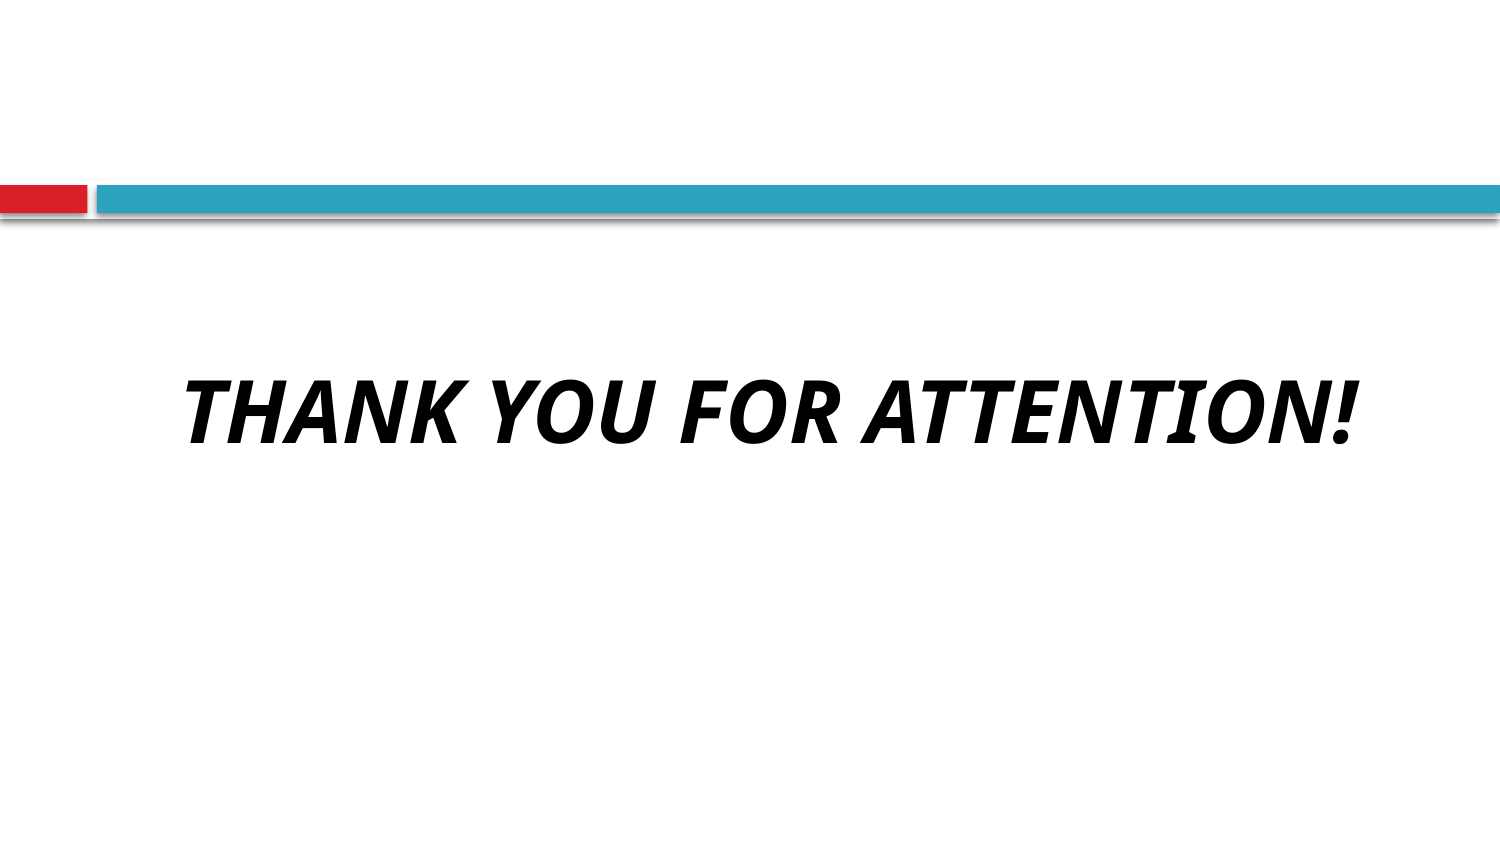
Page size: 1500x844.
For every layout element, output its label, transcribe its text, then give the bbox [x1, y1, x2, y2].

title THANK YOU FOR ATTENTION! [99, 316, 1438, 469]
